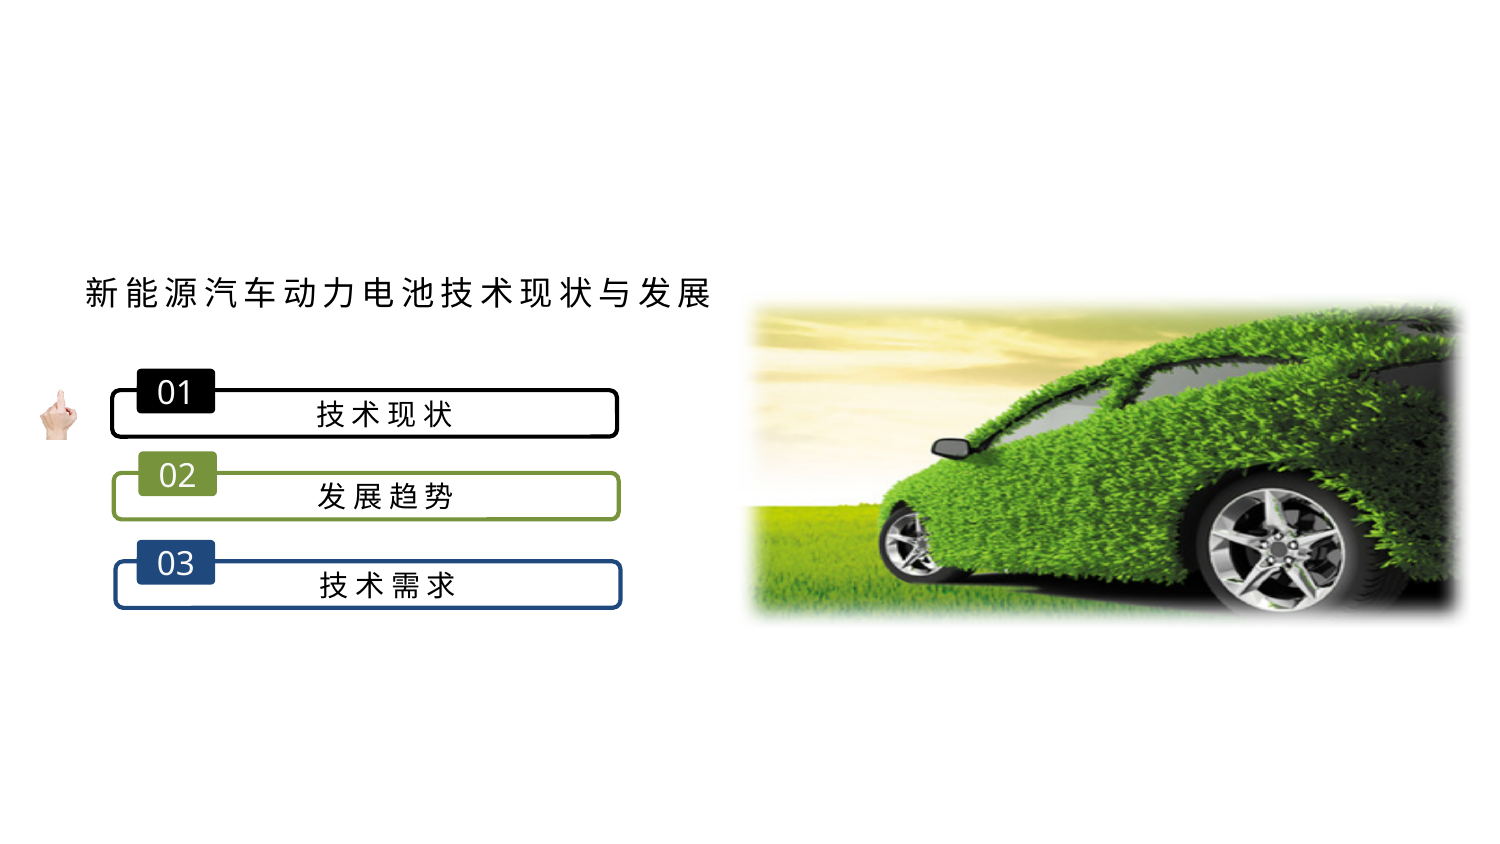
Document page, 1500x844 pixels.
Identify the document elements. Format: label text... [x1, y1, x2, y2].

text_box 01 [136, 368, 216, 414]
picture [39, 389, 77, 440]
text_box 新能源汽车动力电池技术现状与发展 [70, 264, 727, 320]
text_box 技 术 需 求 [115, 561, 621, 608]
text_box 技 术 现 状 [112, 390, 618, 437]
text_box 02 [138, 451, 217, 497]
text_box 03 [136, 539, 216, 585]
text_box 发 展 趋 势 [113, 472, 619, 520]
picture [738, 290, 1471, 628]
